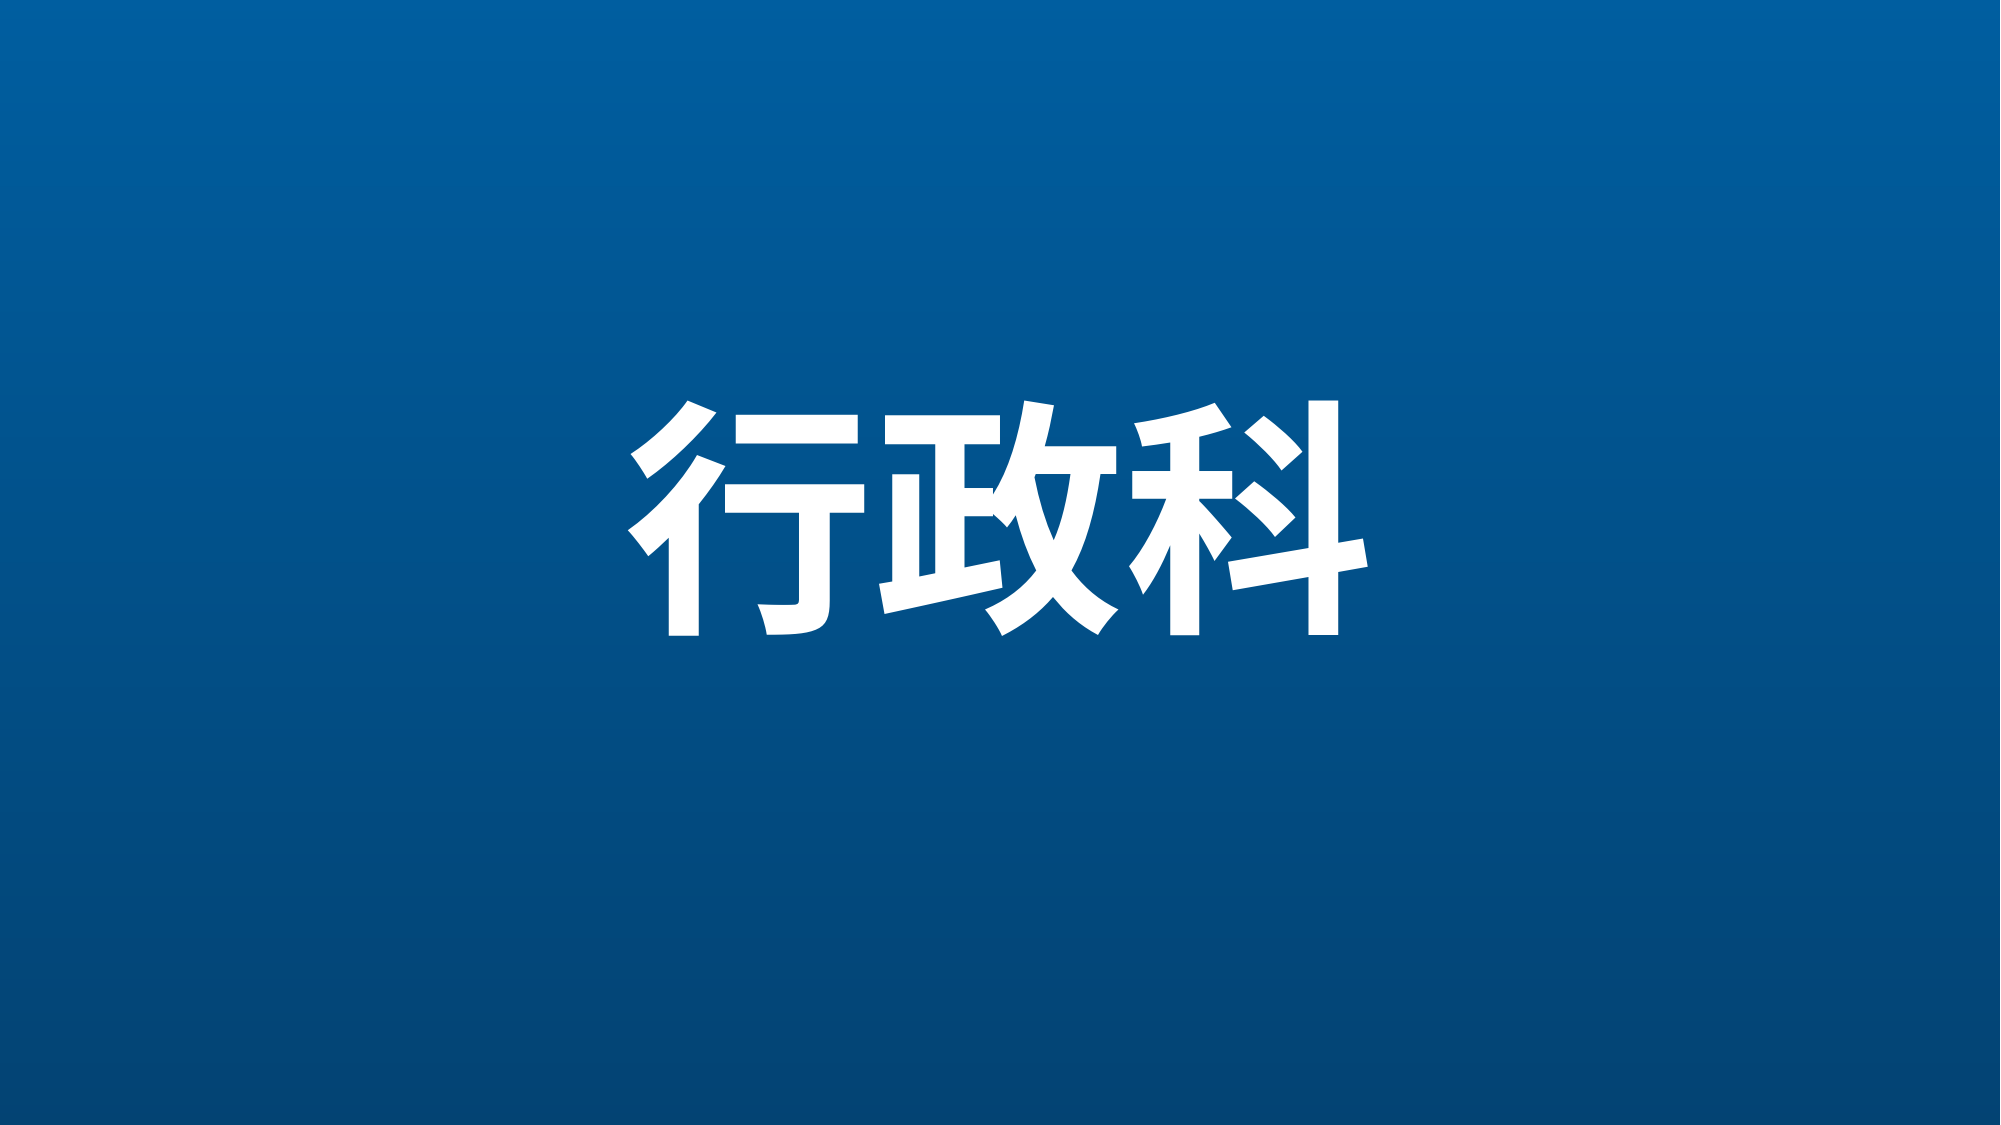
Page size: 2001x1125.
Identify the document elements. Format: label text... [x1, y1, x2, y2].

title 行政科 [249, 279, 1750, 671]
